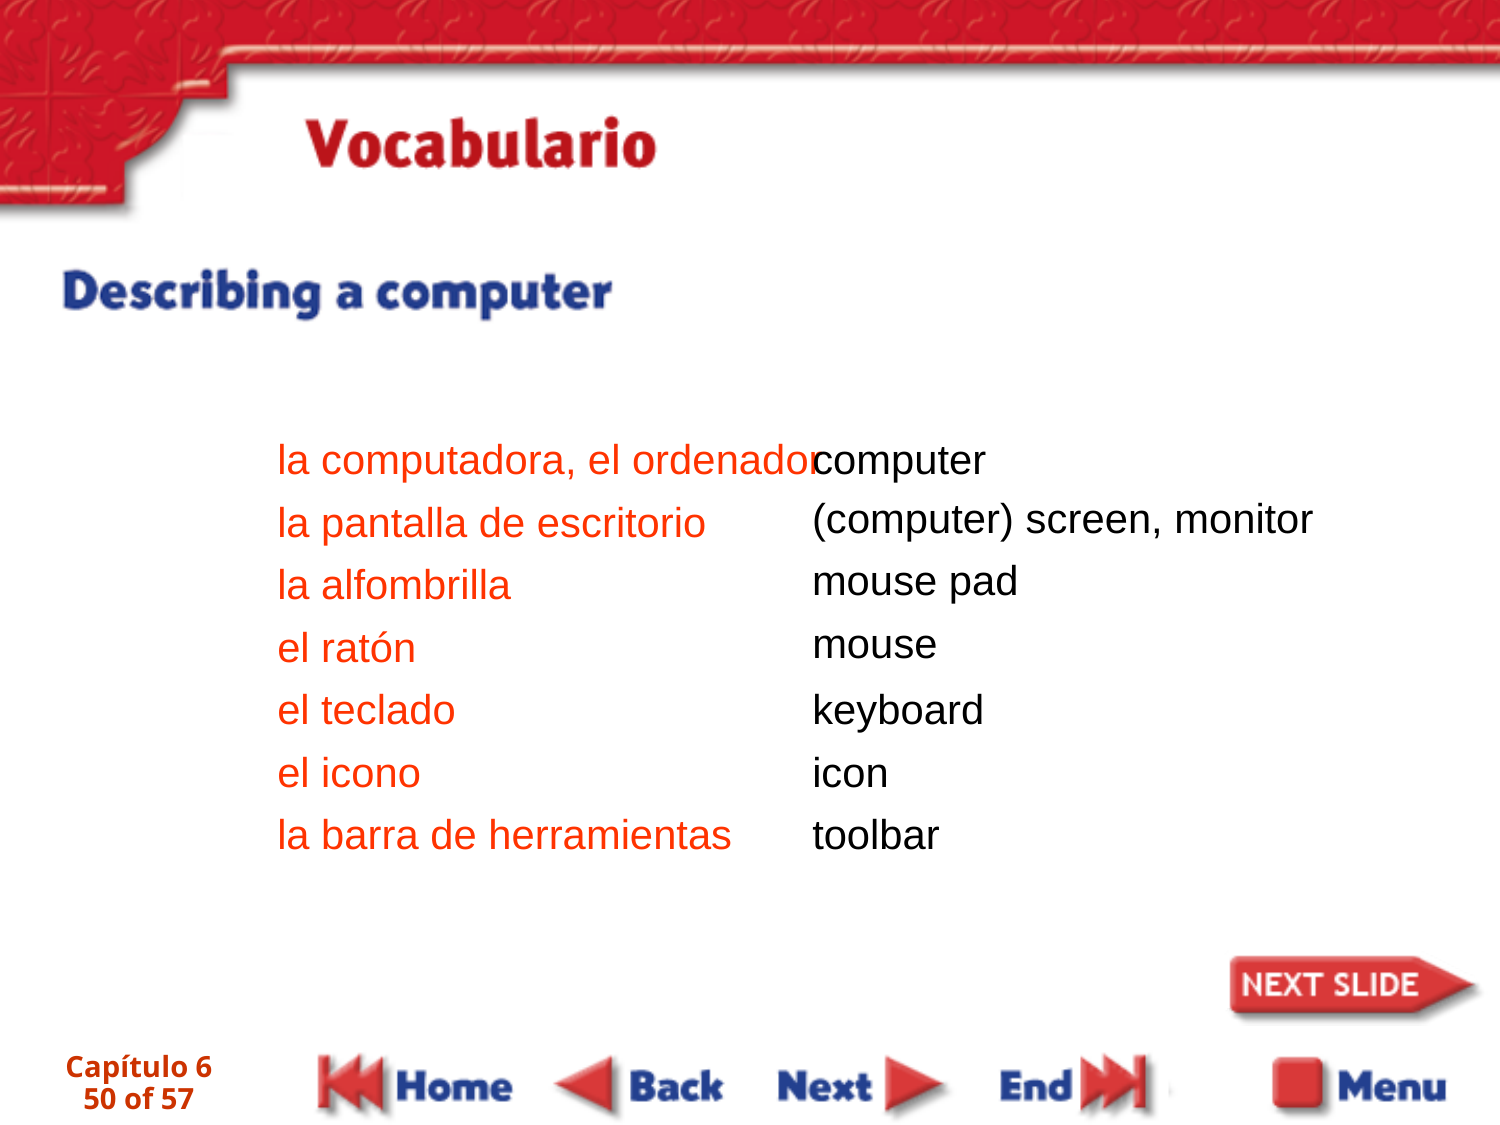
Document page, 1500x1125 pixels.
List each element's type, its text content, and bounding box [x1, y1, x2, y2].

picture [0, 0, 1500, 238]
picture [304, 1045, 521, 1125]
text_box icon [812, 732, 1032, 795]
text_box Capítulo 6 50 of 57 [57, 1040, 221, 1124]
text_box (computer) screen, monitor [812, 491, 1331, 542]
text_box keyboard [812, 670, 1325, 733]
text_box mouse pad [812, 553, 1409, 604]
text_box computer [812, 420, 1306, 484]
text_box mouse [812, 616, 1256, 667]
picture [970, 1045, 1188, 1125]
text_box toolbar [812, 795, 1032, 858]
picture [1250, 1045, 1467, 1125]
picture [531, 1045, 748, 1125]
picture [53, 260, 1034, 330]
text_box la computadora, el ordenador la pantalla de escritorio la alfombrilla el ratón el teclado el icono la barra de herramientas [277, 420, 916, 858]
picture [1224, 950, 1488, 1027]
picture [750, 1045, 967, 1125]
